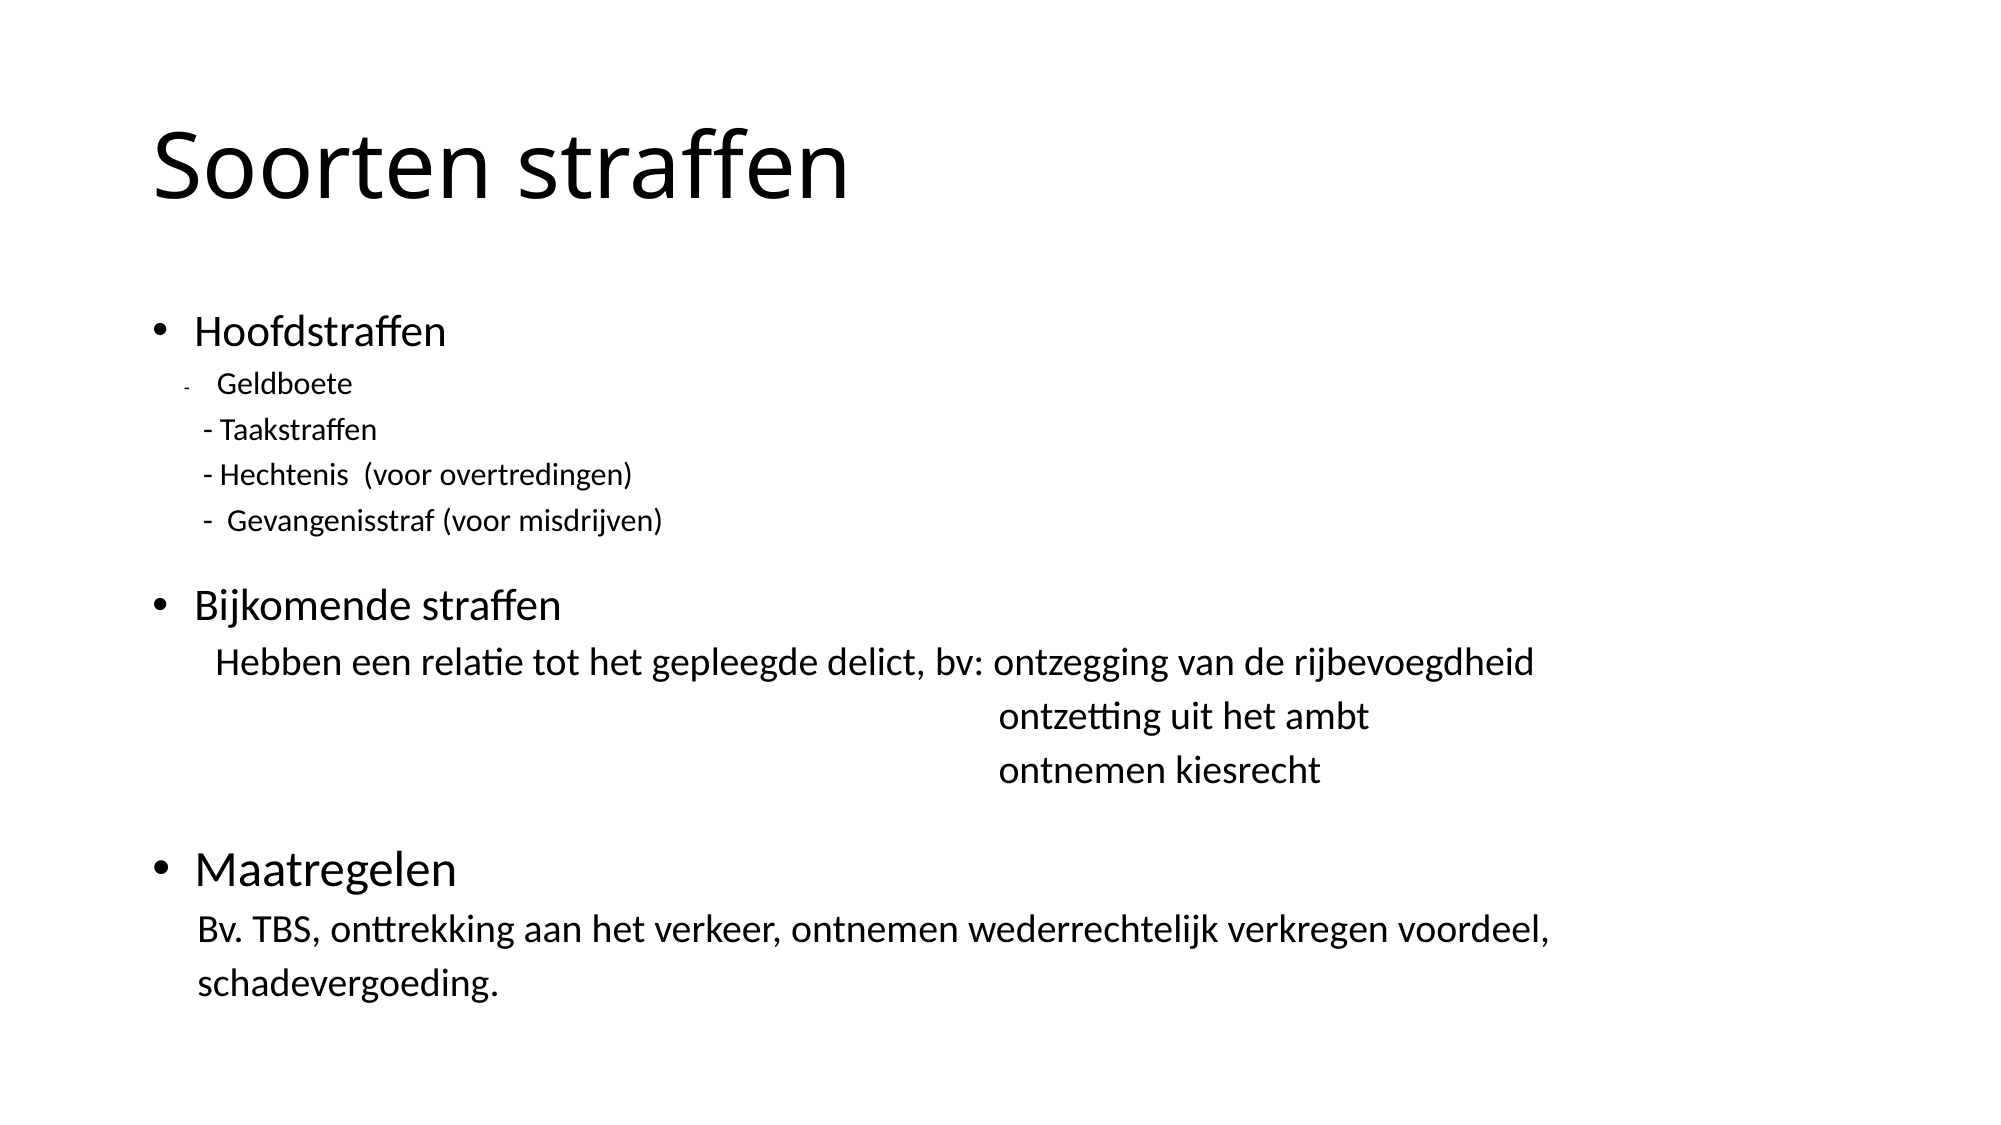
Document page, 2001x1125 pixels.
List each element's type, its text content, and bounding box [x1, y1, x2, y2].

list Hoofdstraffen - Geldboete - Taakstraffen - Hechtenis (voor overtredingen) - Gevangenisstraf (voor misdrijven) Bijkomende straffen Hebben een relatie tot het gepleegde delict, bv: ontzegging van de rijbevoegdheid ontzetting uit het ambt ontnemen kiesrecht Maatregelen Bv. TBS, onttrekking aan het verkeer, ontnemen wederrechtelijk verkregen voordeel, schadevergoeding. [137, 299, 1863, 1014]
title Soorten straffen [137, 59, 1863, 278]
